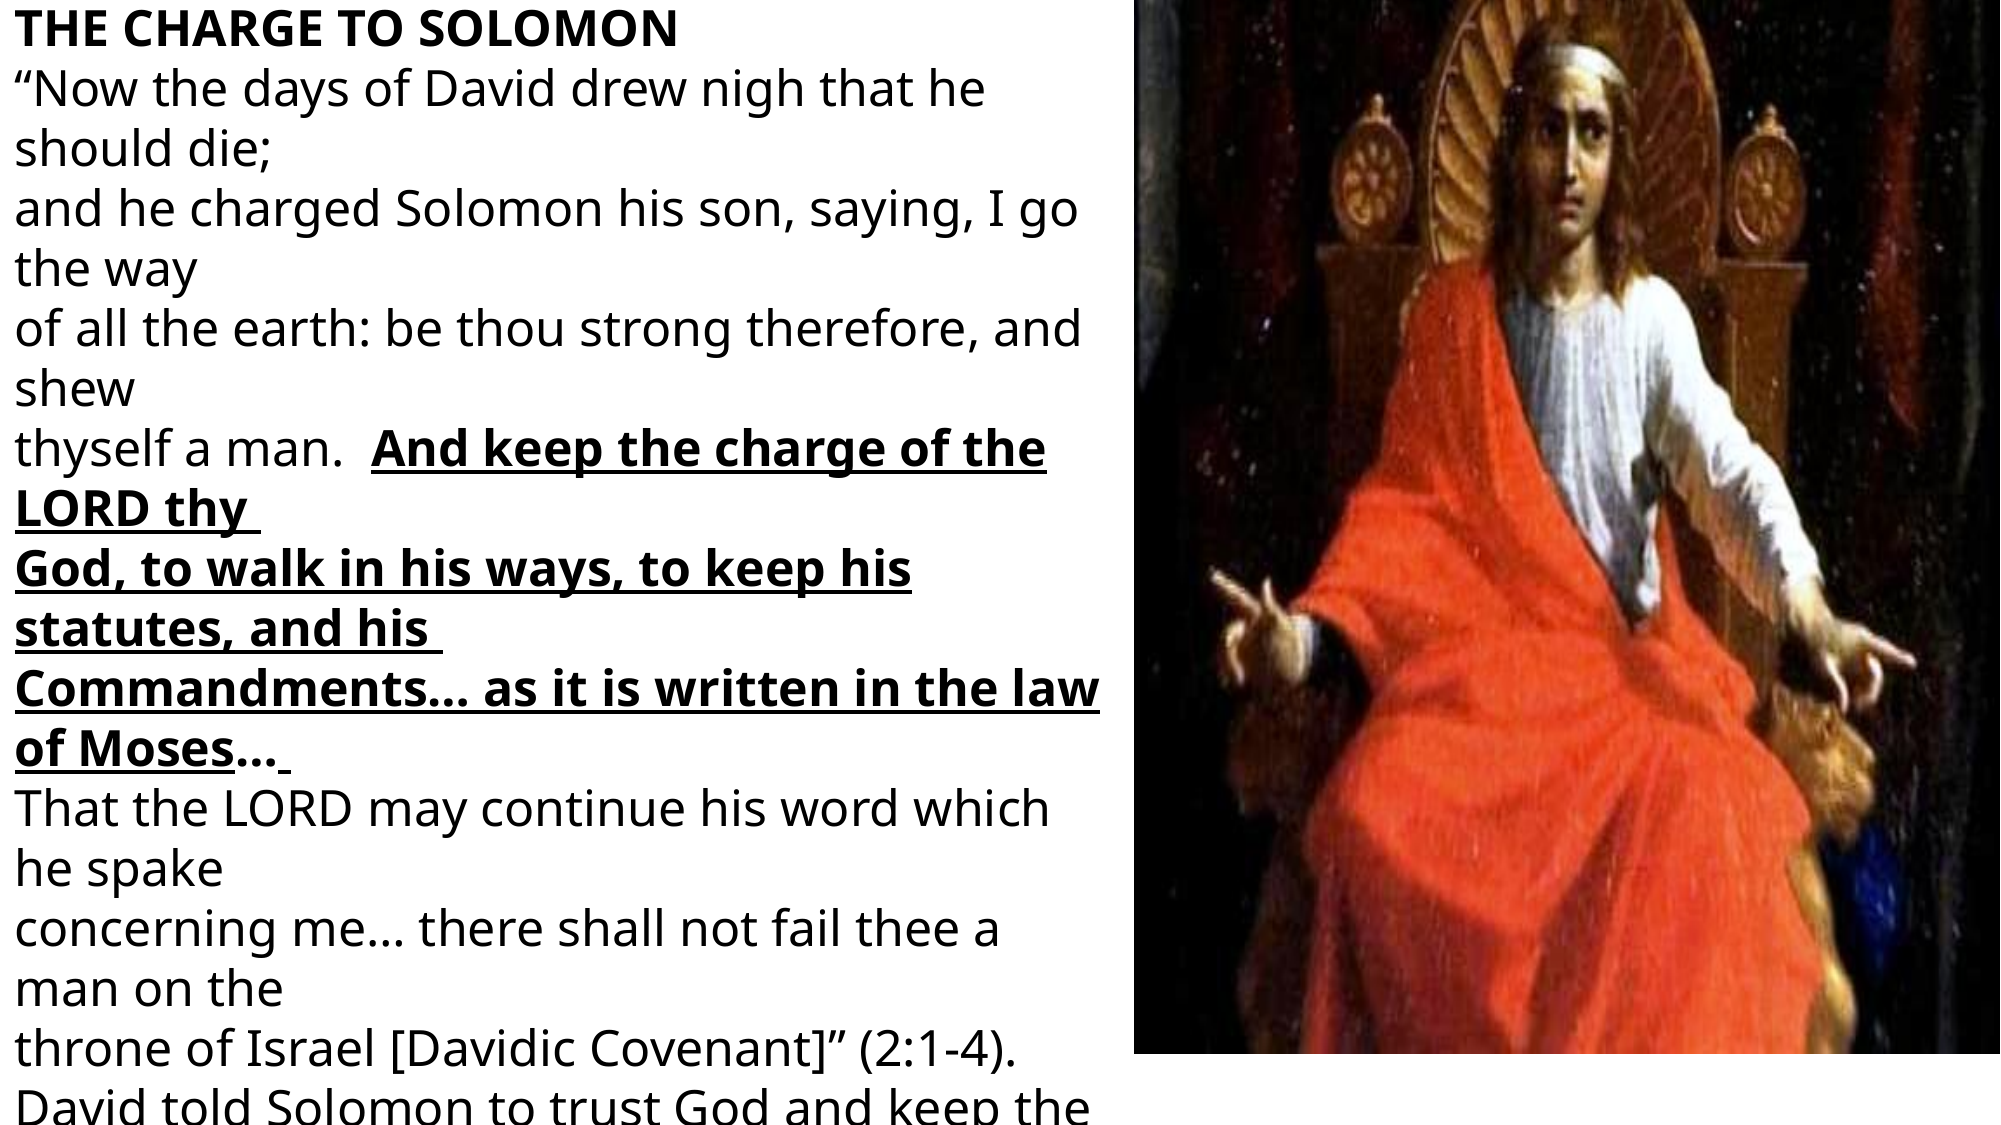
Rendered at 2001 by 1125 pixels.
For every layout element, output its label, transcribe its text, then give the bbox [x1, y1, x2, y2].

picture [1134, 0, 2000, 1054]
text_box THE CHARGE TO SOLOMON “Now the days of David drew nigh that he should die; and he charged Solomon his son, saying, I go the way of all the earth: be thou strong therefore, and shew thyself a man. And keep the charge of the LORD thy God, to walk in his ways, to keep his statutes, and his Commandments… as it is written in the law of Moses… That the LORD may continue his word which he spake concerning me… there shall not fail thee a man on the throne of Israel [Davidic Covenant]” (2:1-4). David told Solomon to trust God and keep the Law and he will have a long reign on the throne of Israel. THE DEATH OF DAVID “So David slept with his fathers, and was buried in the city of David… reigned over Israel [40] years… Then sat Solomon upon the throne of David his father; and his kingdom was established greatly” (2:10-12). [0, 0, 1122, 1125]
